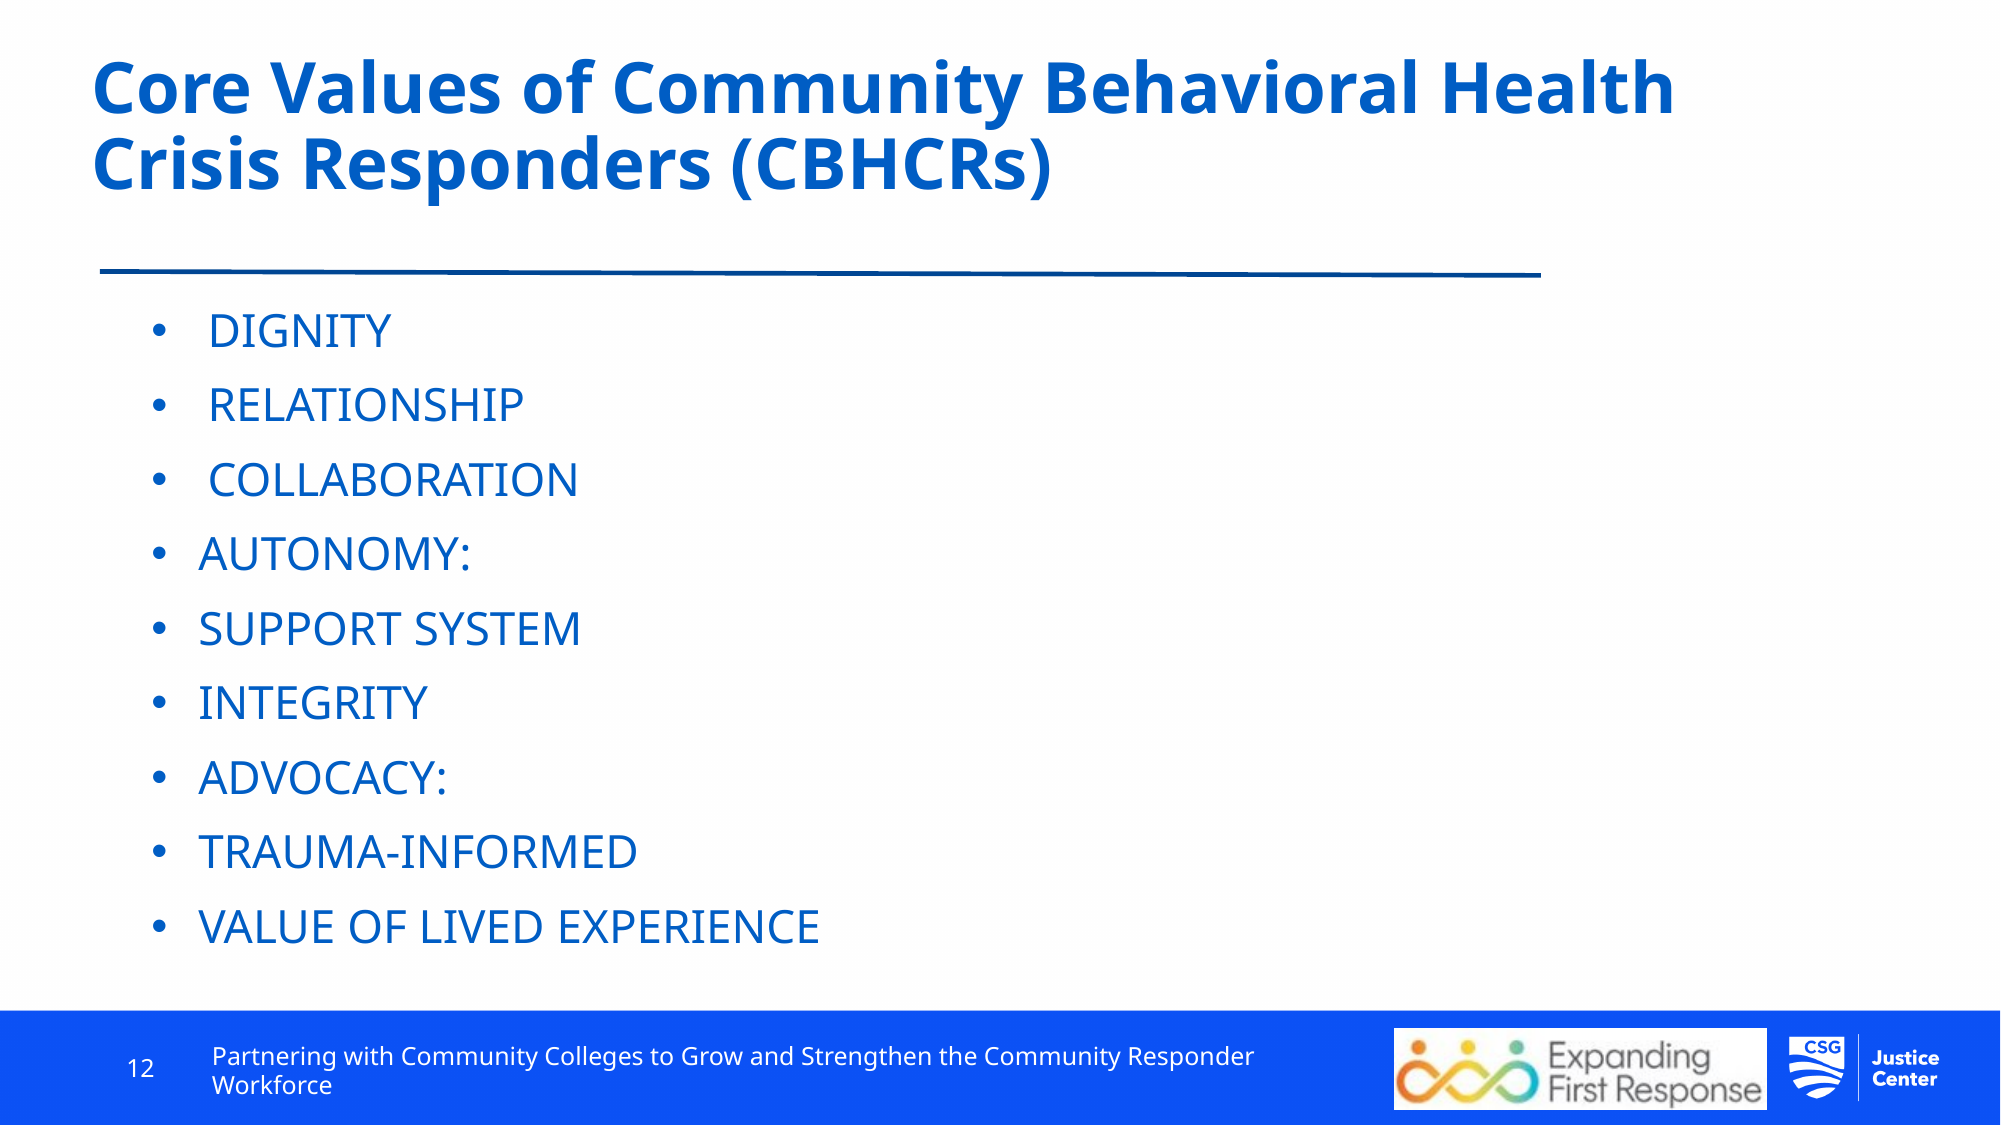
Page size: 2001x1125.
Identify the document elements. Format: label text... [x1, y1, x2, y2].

footer Partnering with Community Colleges to Grow and Strengthen the Community Responder Workforce [196, 1039, 1328, 1100]
list DIGNITY RELATIONSHIP COLLABORATION AUTONOMY: SUPPORT SYSTEM INTEGRITY ADVOCACY: TRAUMA-INFORMED VALUE OF LIVED EXPERIENCE [136, 359, 1732, 964]
slide_number 12 [99, 1039, 170, 1100]
picture [0, 0, 2001, 1125]
title Core Values of Community Behavioral Health Crisis Responders (CBHCRs) [76, 43, 1858, 214]
